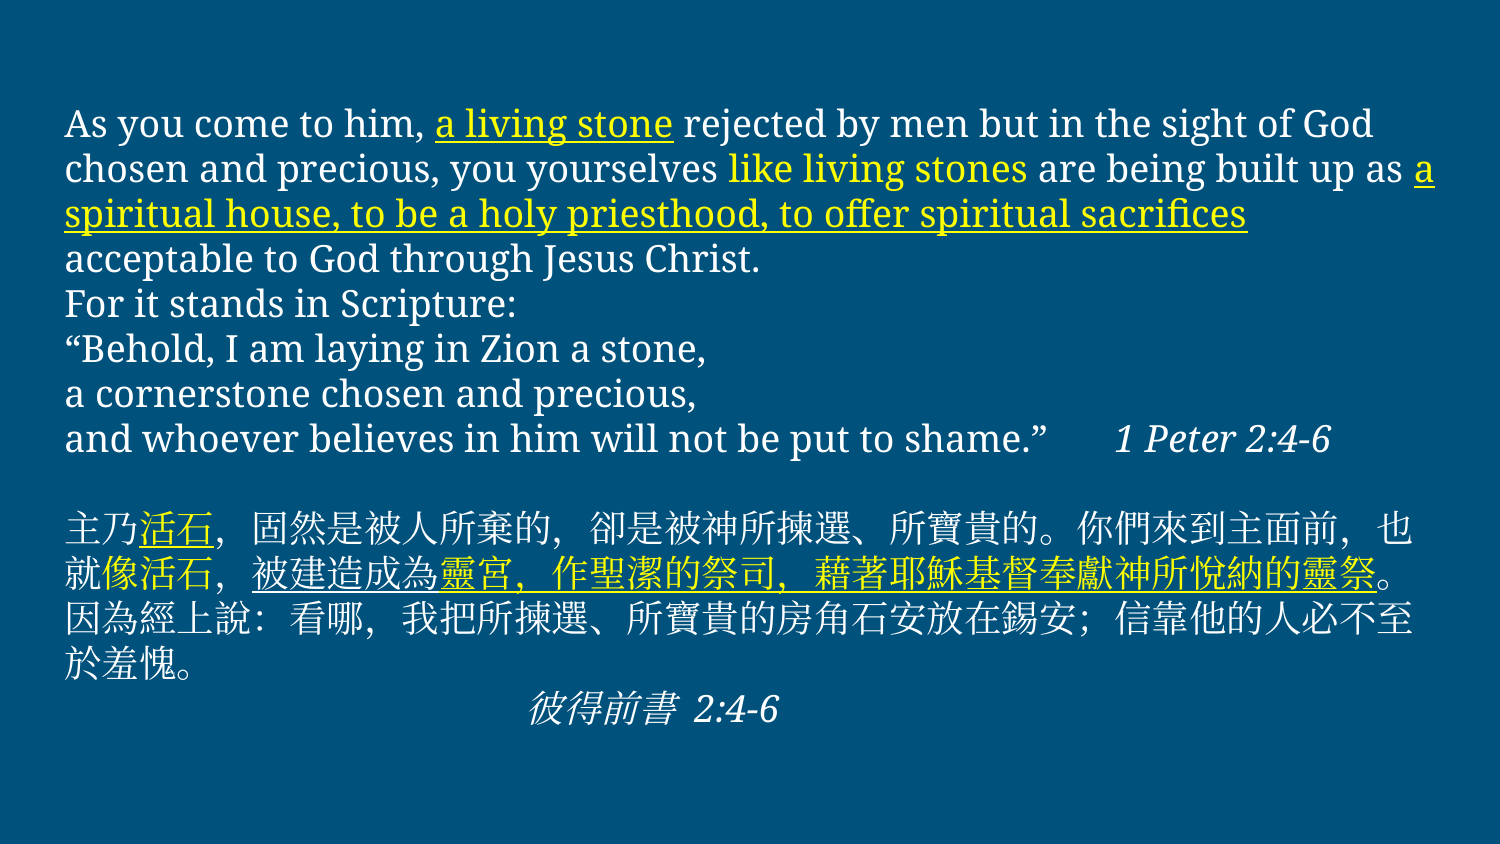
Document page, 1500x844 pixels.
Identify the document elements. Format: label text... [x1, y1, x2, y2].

title As you come to him, a living stone rejected by men but in the sight of God chosen and precious, you yourselves like living stones are being built up as a spiritual house, to be a holy priesthood, to offer spiritual sacrifices acceptable to God through Jesus Christ. For it stands in Scripture: “Behold, I am laying in Zion a stone, a cornerstone chosen and precious, and whoever believes in him will not be put to shame.” 1 Peter 2:4-6 主乃活石，固然是被人所棄的，卻是被神所揀選、所寶貴的。你們來到主面前，也就像活石，被建造成為靈宮，作聖潔的祭司，藉著耶穌基督奉獻神所悅納的靈祭。 因為經上說：看哪，我把所揀選、所寶貴的房角石安放在錫安；信靠他的人必不至於羞愧。 彼得前書 2:4-6 [49, 61, 1451, 769]
